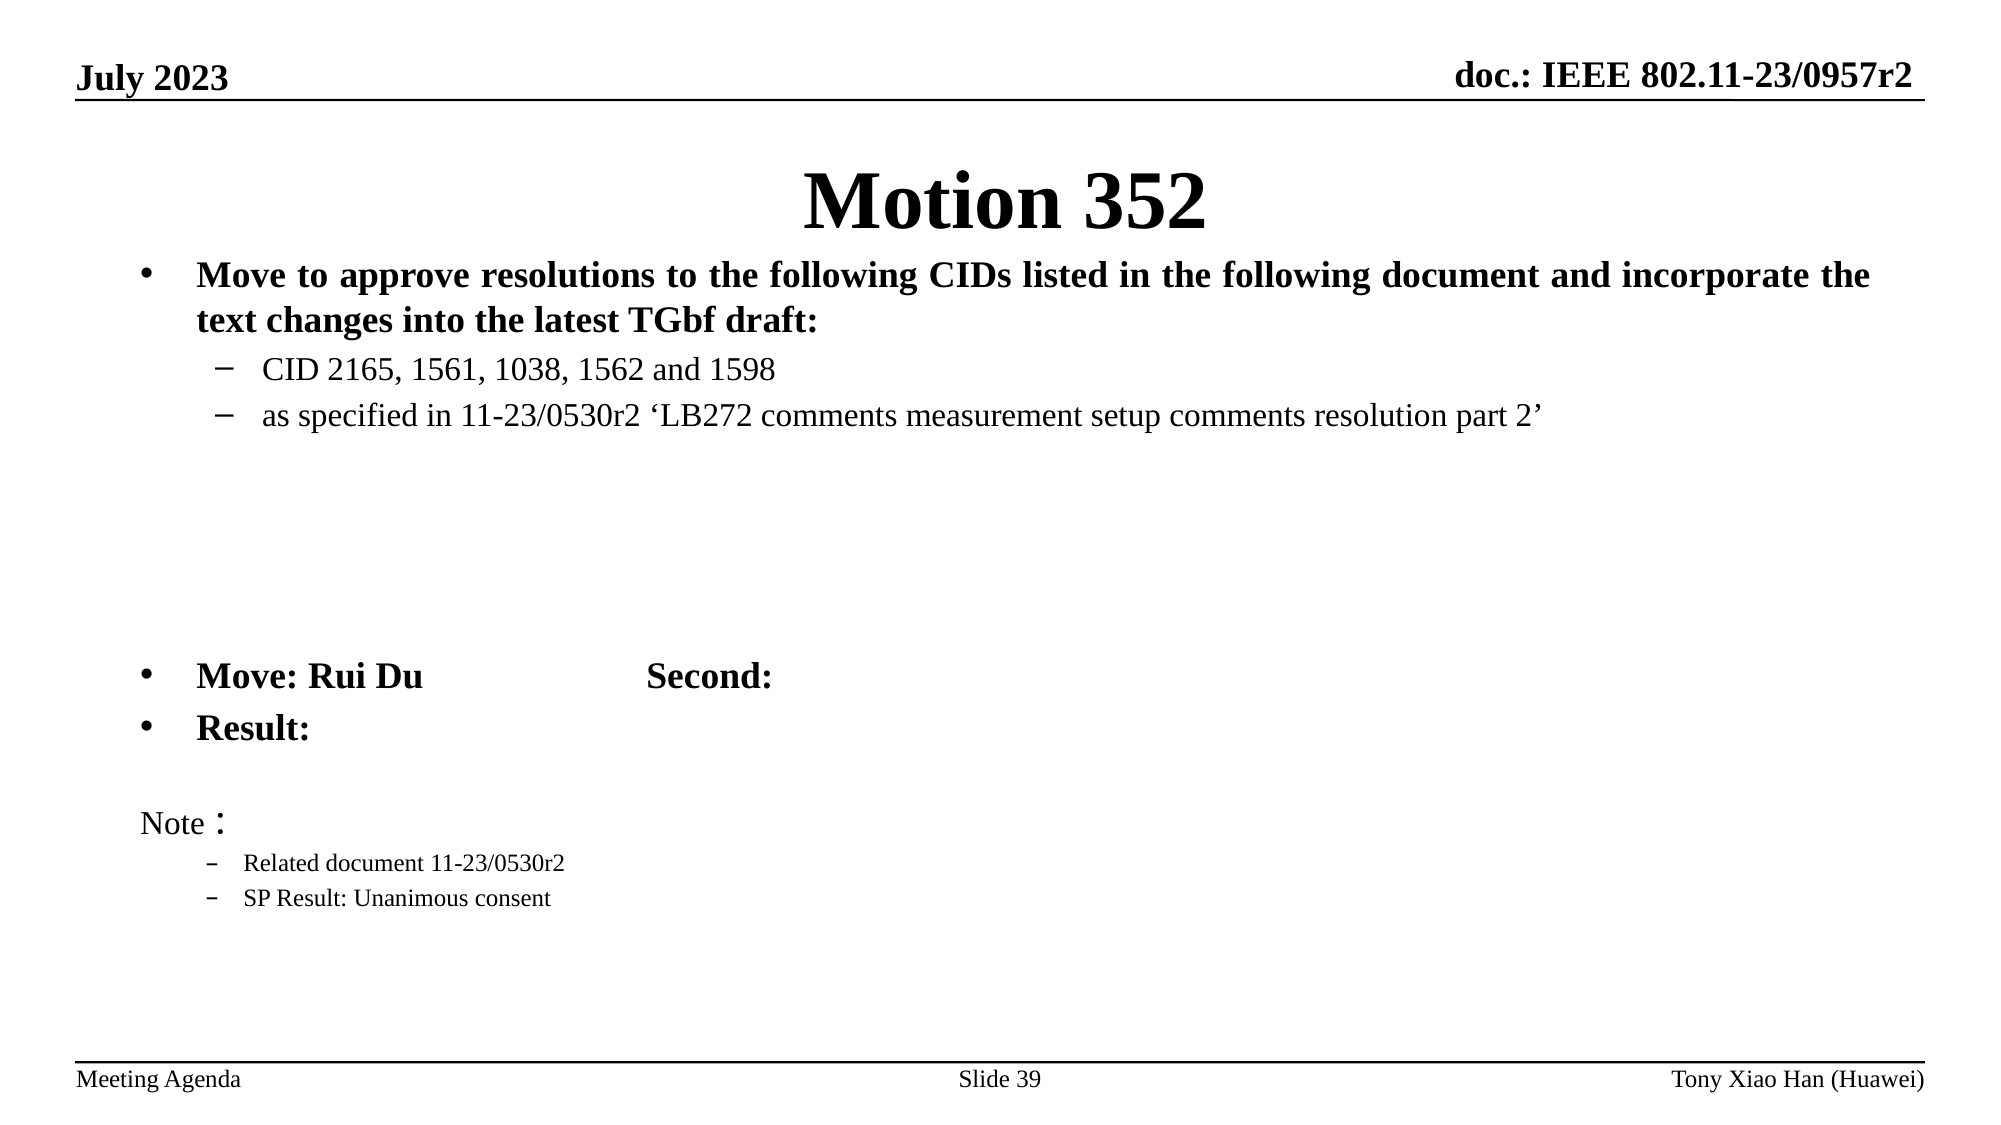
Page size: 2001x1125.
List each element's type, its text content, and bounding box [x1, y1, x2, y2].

text_box Motion 352 [368, 137, 1644, 212]
text_box Move to approve resolutions to the following CIDs listed in the following document and incorporate the text changes into the latest TGbf draft: CID 2165, 1561, 1038, 1562 and 1598 as specified in 11-23/0530r2 ‘LB272 comments measurement setup comments resolution part 2’ Move: Rui Du Second: Result: Note： Related document 11-23/0530r2 SP Result: Unanimous consent [125, 212, 1888, 900]
